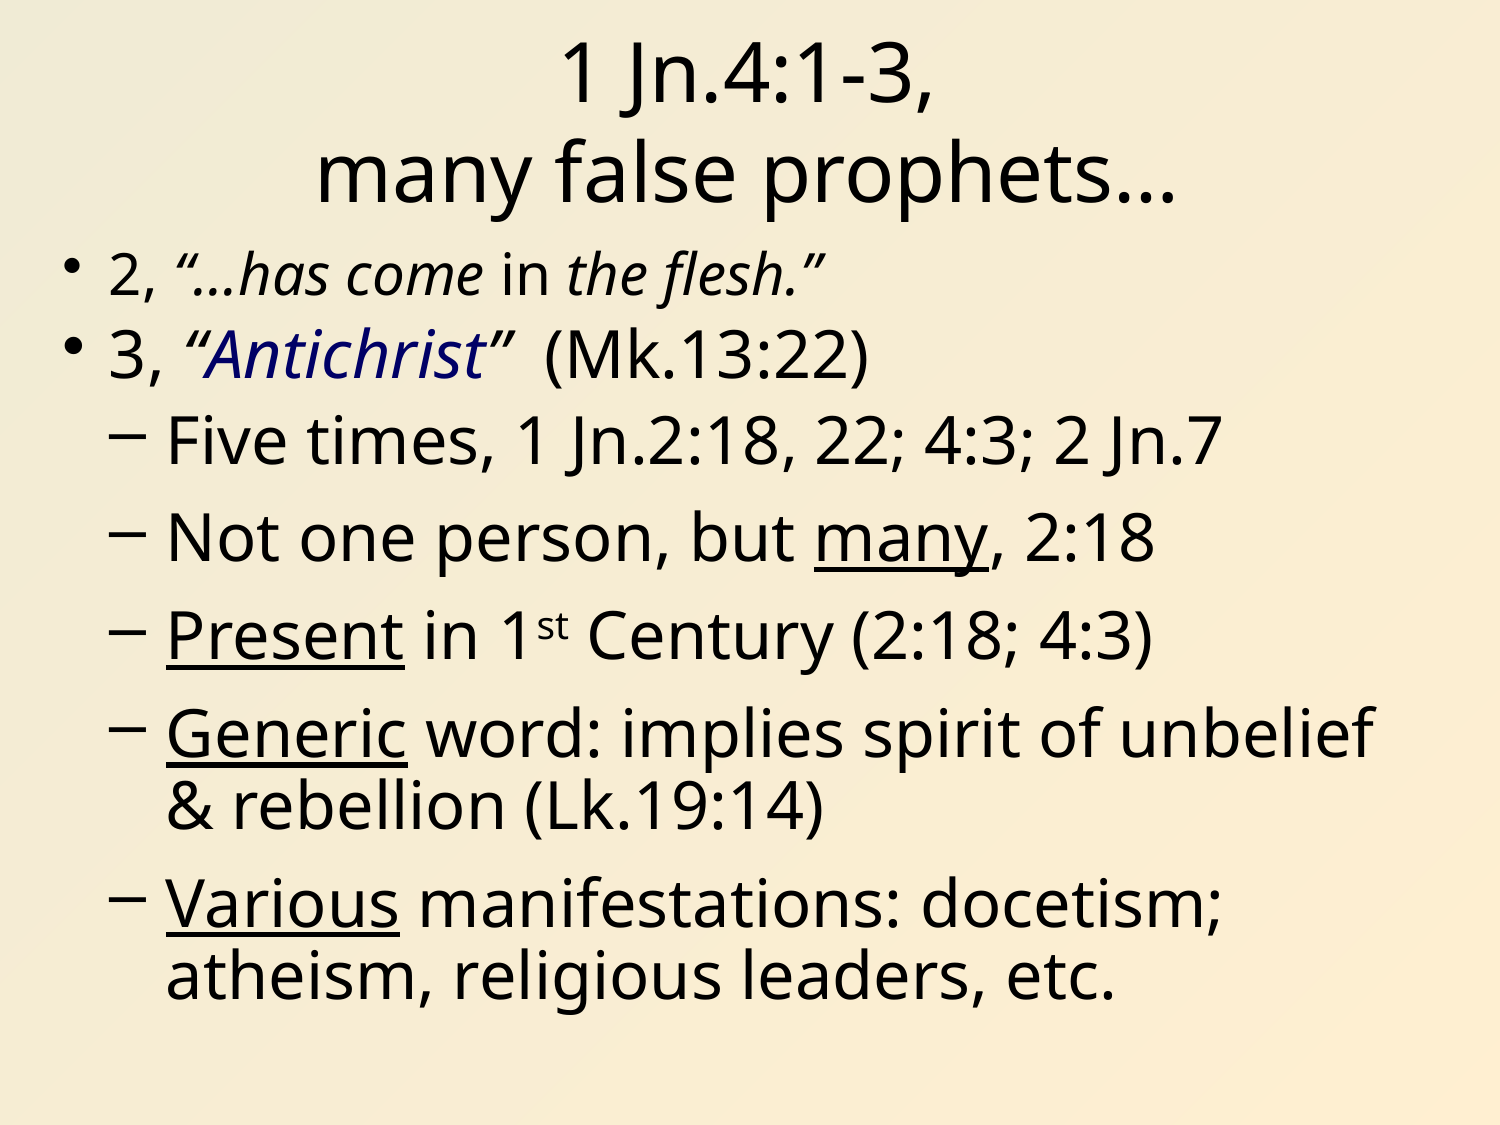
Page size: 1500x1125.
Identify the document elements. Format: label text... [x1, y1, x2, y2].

title 1 Jn.4:1-3, many false prophets… [72, 24, 1423, 213]
list 2, “…has come in the flesh.” 3, “Antichrist” (Mk.13:22) Five times, 1 Jn.2:18, 22; 4:3; 2 Jn.7 Not one person, but many, 2:18 Present in 1st Century (2:18; 4:3) Generic word: implies spirit of unbelief & rebellion (Lk.19:14) Various manifestations: docetism; atheism, religious leaders, etc. [47, 237, 1448, 1013]
